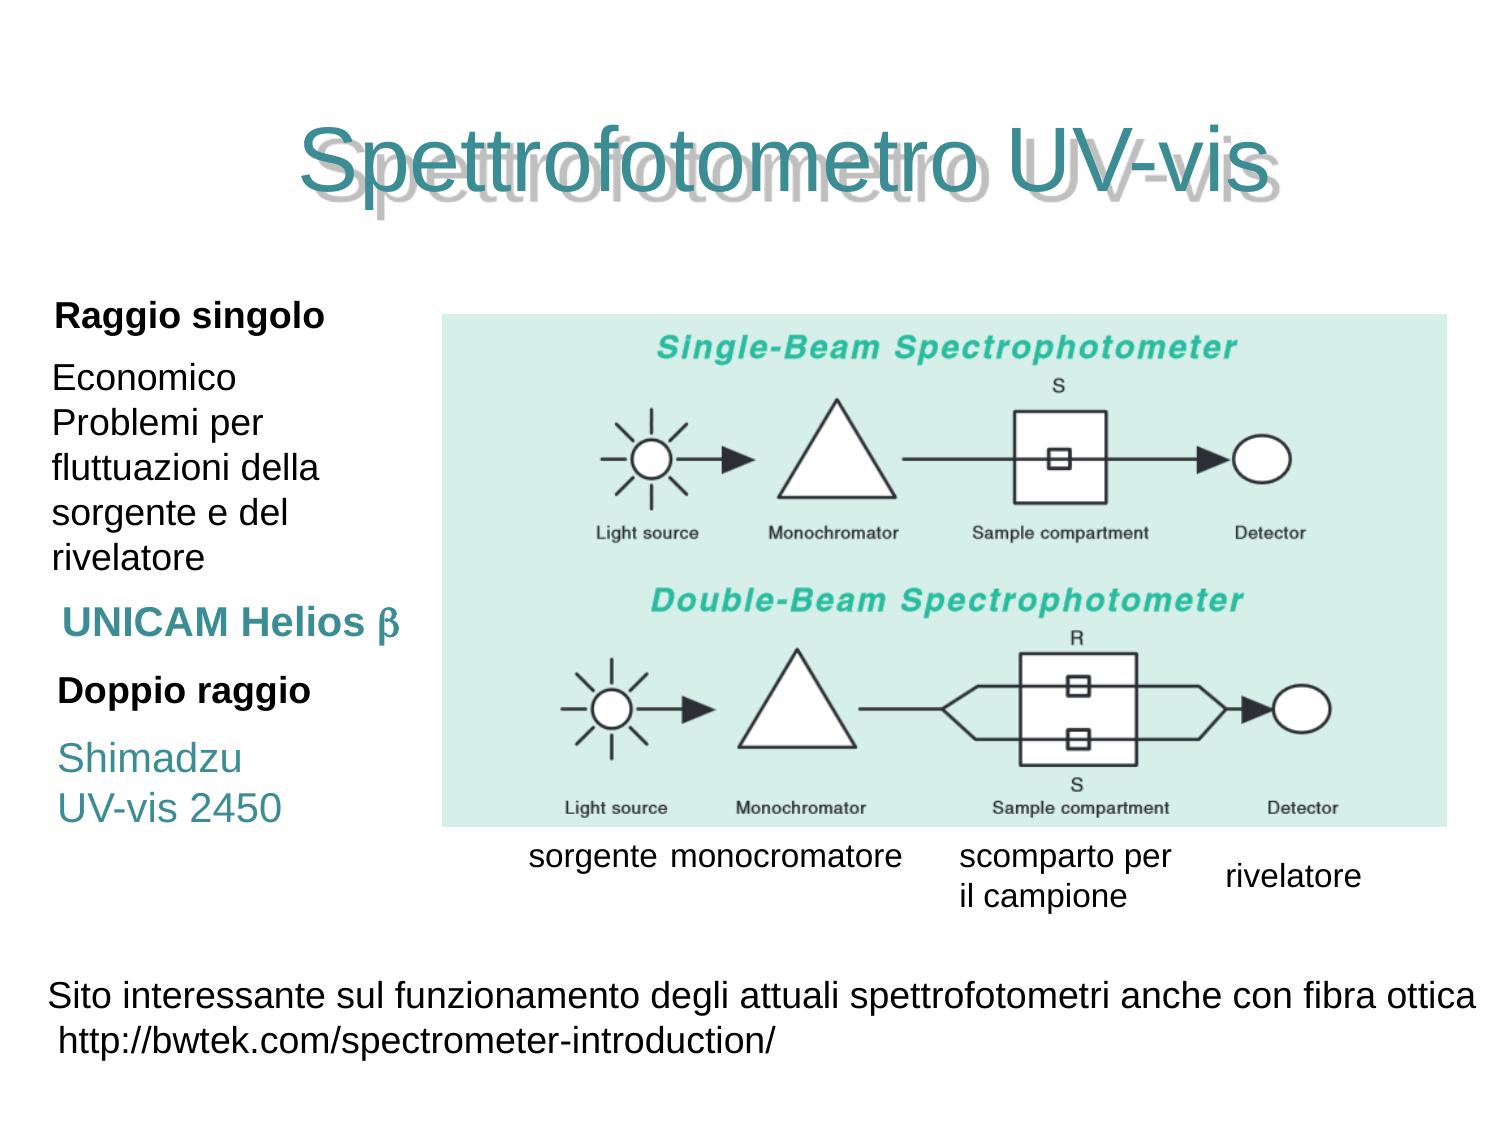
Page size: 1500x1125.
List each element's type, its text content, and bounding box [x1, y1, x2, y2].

picture [442, 314, 1448, 827]
text_box Doppio raggio [42, 659, 387, 719]
text_box Shimadzu UV-vis 2450 [42, 723, 320, 839]
title Spettrofotometro UV-vis [147, 101, 1423, 208]
text_box scomparto per il campione [944, 835, 1211, 922]
text_box Sito interessante sul funzionamento degli attuali spettrofotometri anche con fibra ottica http://bwtek.com/spectrometer-introduction/ [32, 964, 1492, 1069]
text_box UNICAM Helios b [47, 587, 437, 653]
text_box monocromatore [655, 835, 944, 882]
text_box Economico Problemi per fluttuazioni della sorgente e del rivelatore [36, 345, 437, 585]
text_box rivelatore [1210, 846, 1447, 902]
text_box Raggio singolo [39, 284, 465, 344]
text_box sorgente [513, 835, 655, 882]
